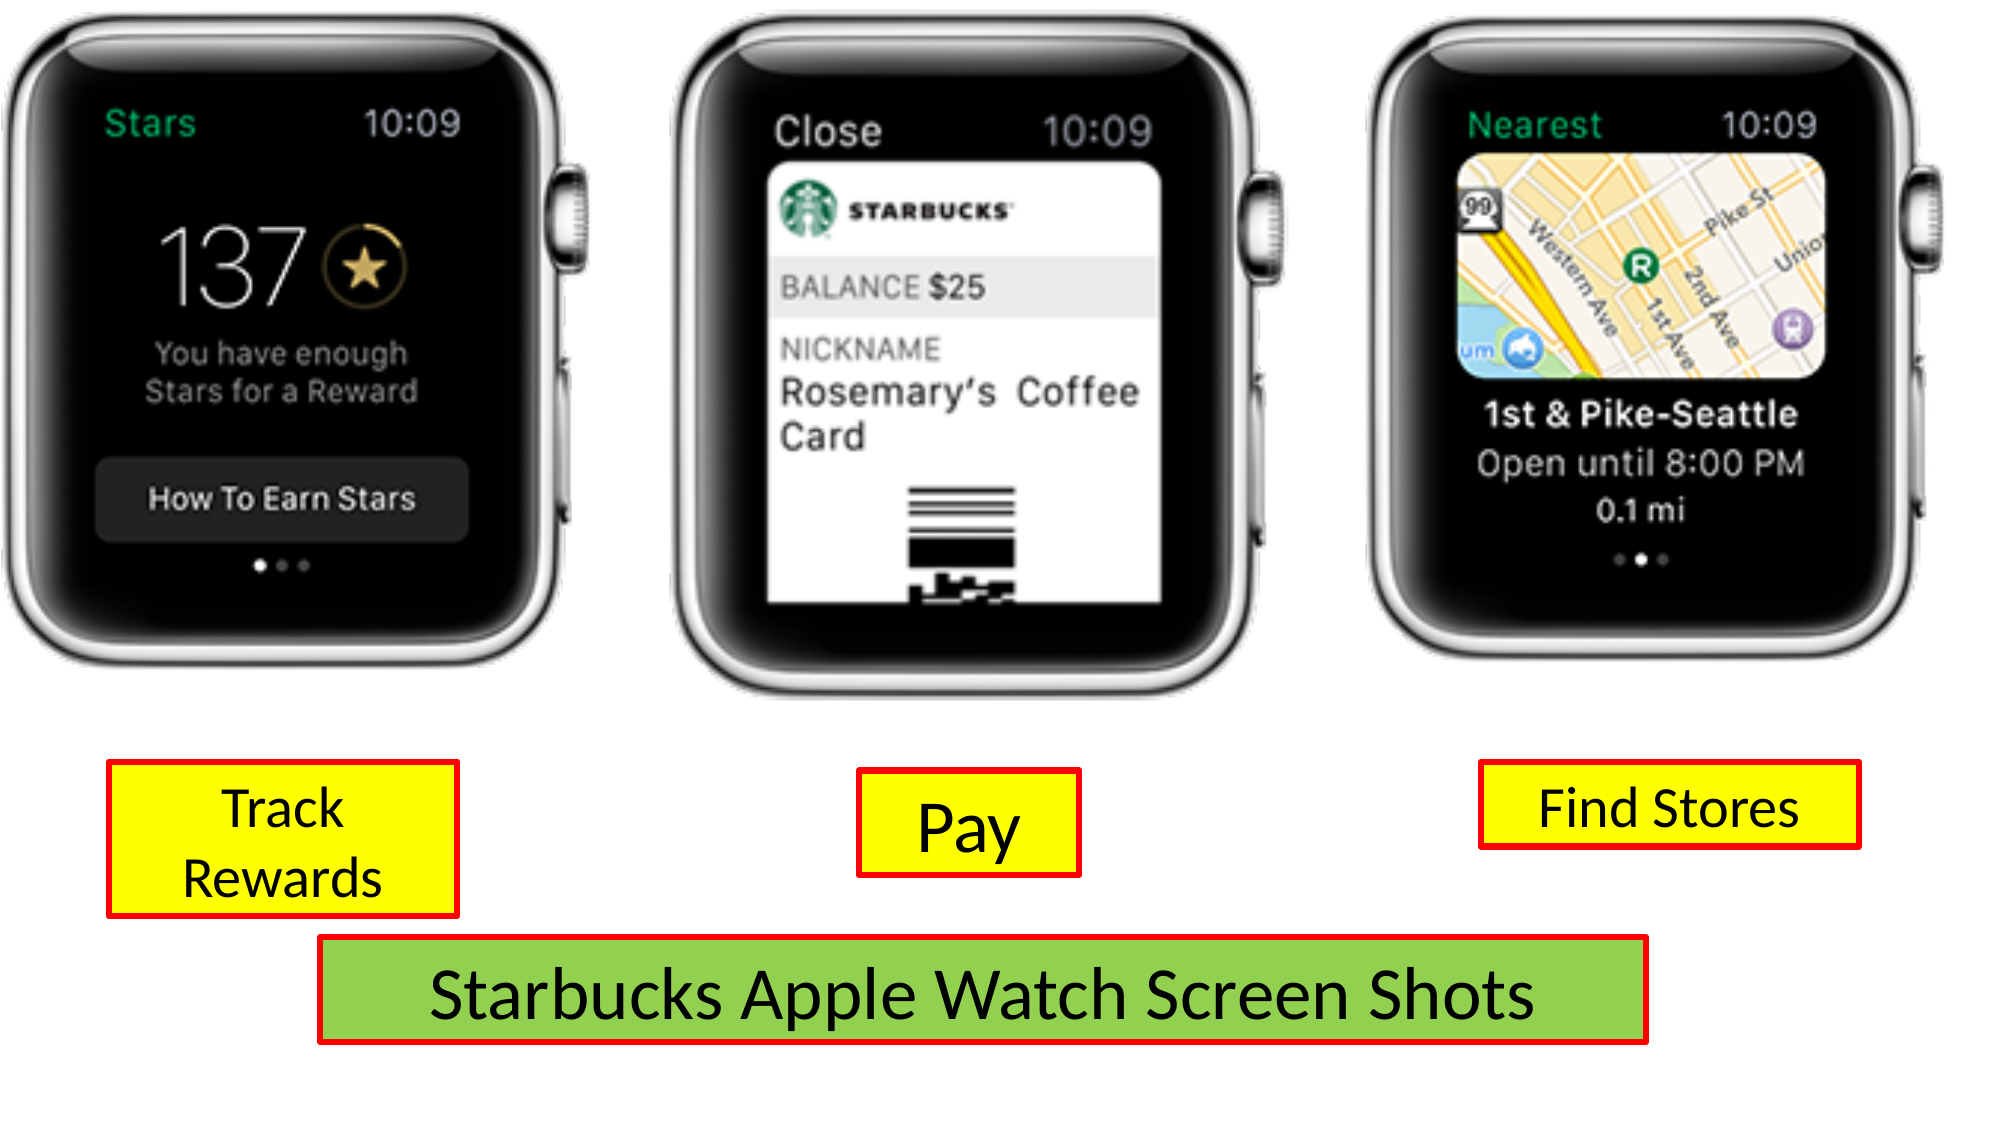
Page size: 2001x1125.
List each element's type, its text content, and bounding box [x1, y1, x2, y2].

text_box Track Rewards [108, 761, 458, 917]
picture [0, 0, 602, 680]
text_box Find Stores [1480, 761, 1859, 847]
picture [668, 0, 1298, 710]
text_box Starbucks Apple Watch Screen Shots [320, 937, 1646, 1042]
text_box Pay [858, 770, 1080, 876]
picture [1364, 3, 1956, 672]
